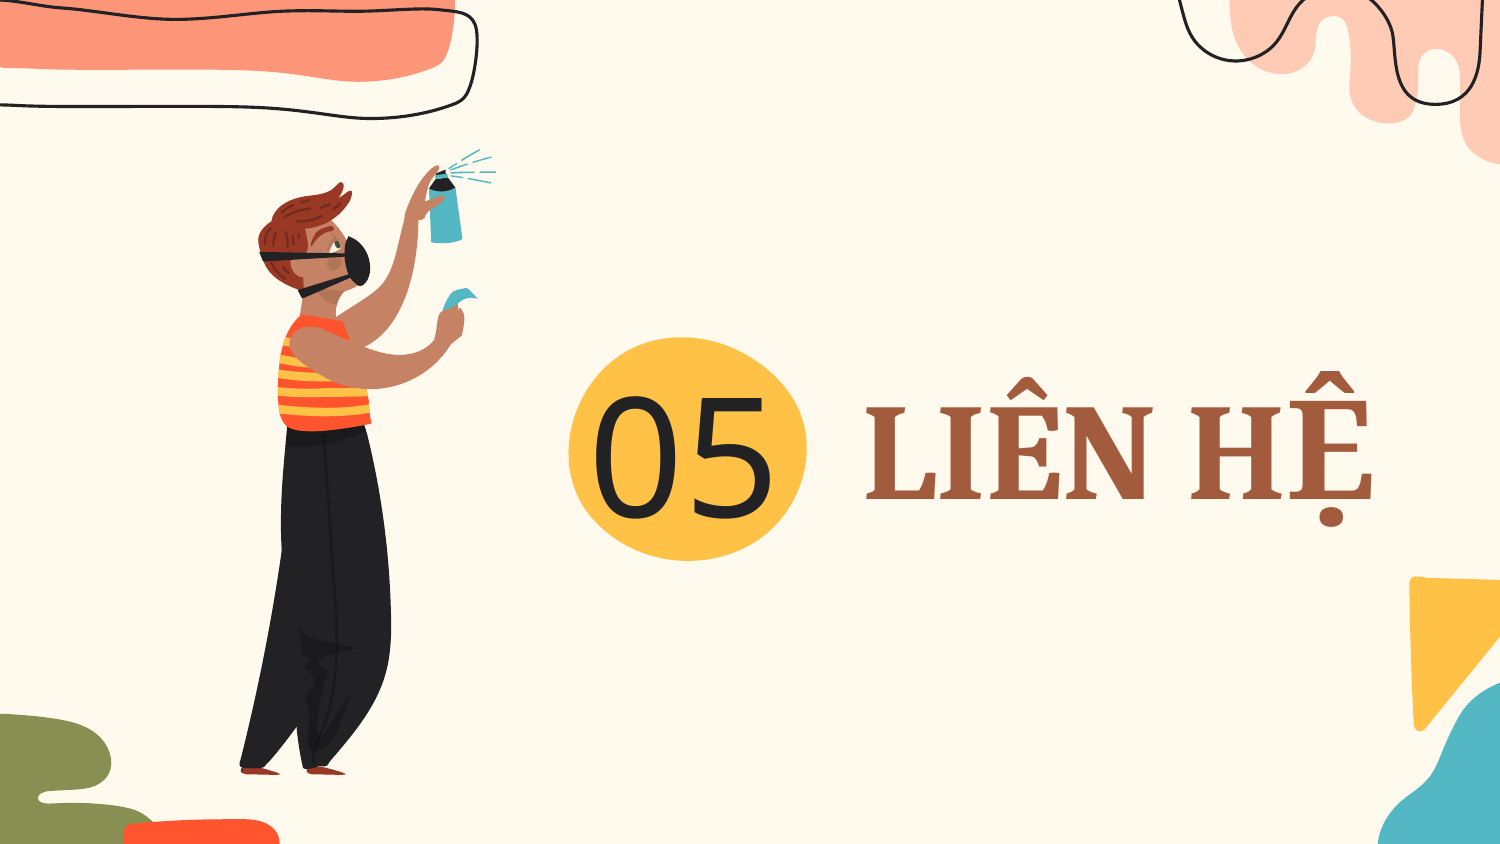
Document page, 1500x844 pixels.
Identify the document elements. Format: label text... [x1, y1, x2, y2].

text_box LIÊN HỆ [814, 354, 1425, 535]
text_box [236, 149, 497, 776]
title 05 [518, 336, 851, 558]
